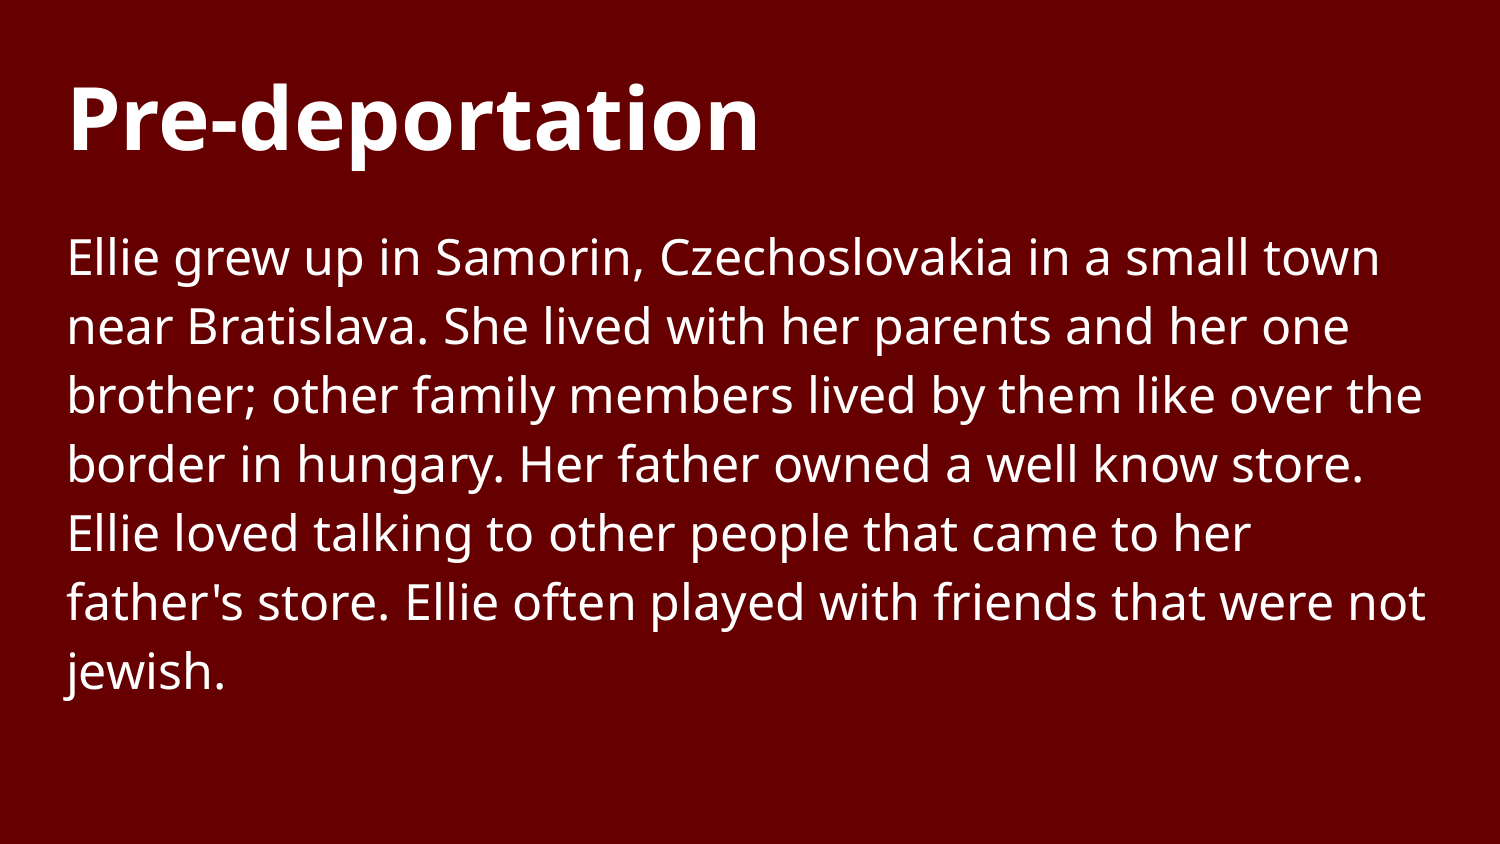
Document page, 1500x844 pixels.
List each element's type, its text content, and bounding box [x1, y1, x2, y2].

title Pre-deportation [51, 48, 1449, 180]
list Ellie grew up in Samorin, Czechoslovakia in a small town near Bratislava. She lived with her parents and her one brother; other family members lived by them like over the border in hungary. Her father owned a well know store. Ellie loved talking to other people that came to her father's store. Ellie often played with friends that were not jewish. [51, 201, 1449, 750]
